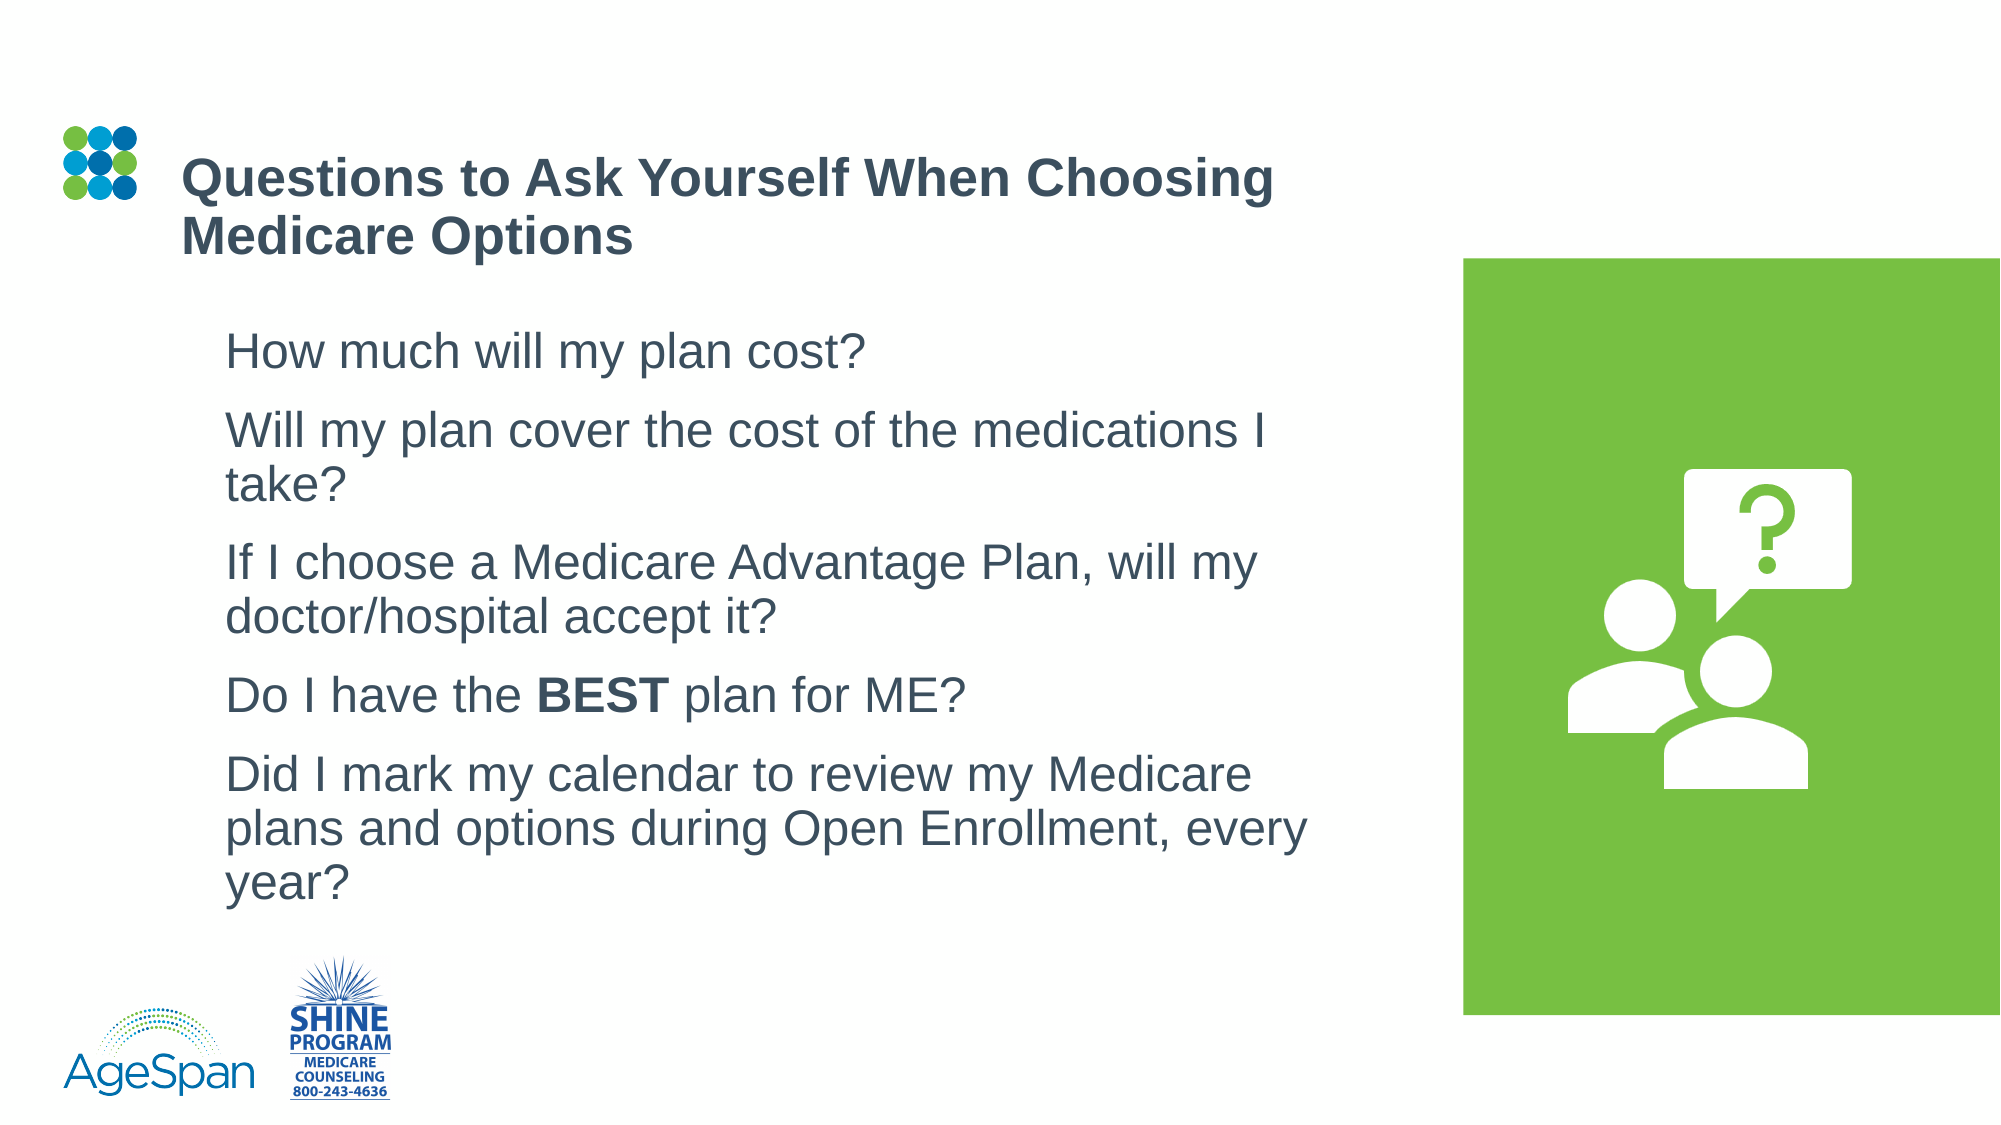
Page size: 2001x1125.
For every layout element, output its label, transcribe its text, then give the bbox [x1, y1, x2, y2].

title Questions to Ask Yourself When Choosing Medicare Options [181, 149, 1903, 267]
list How much will my plan cost? Will my plan cover the cost of the medications I take? If I choose a Medicare Advantage Plan, will my doctor/hospital accept it? Do I have the BEST plan for ME? Did I mark my calendar to review my Medicare plans and options during Open Enrollment, every year? [112, 324, 1360, 912]
picture [63, 1008, 254, 1096]
picture [290, 955, 391, 1100]
picture [63, 126, 137, 200]
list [1518, 437, 1902, 821]
